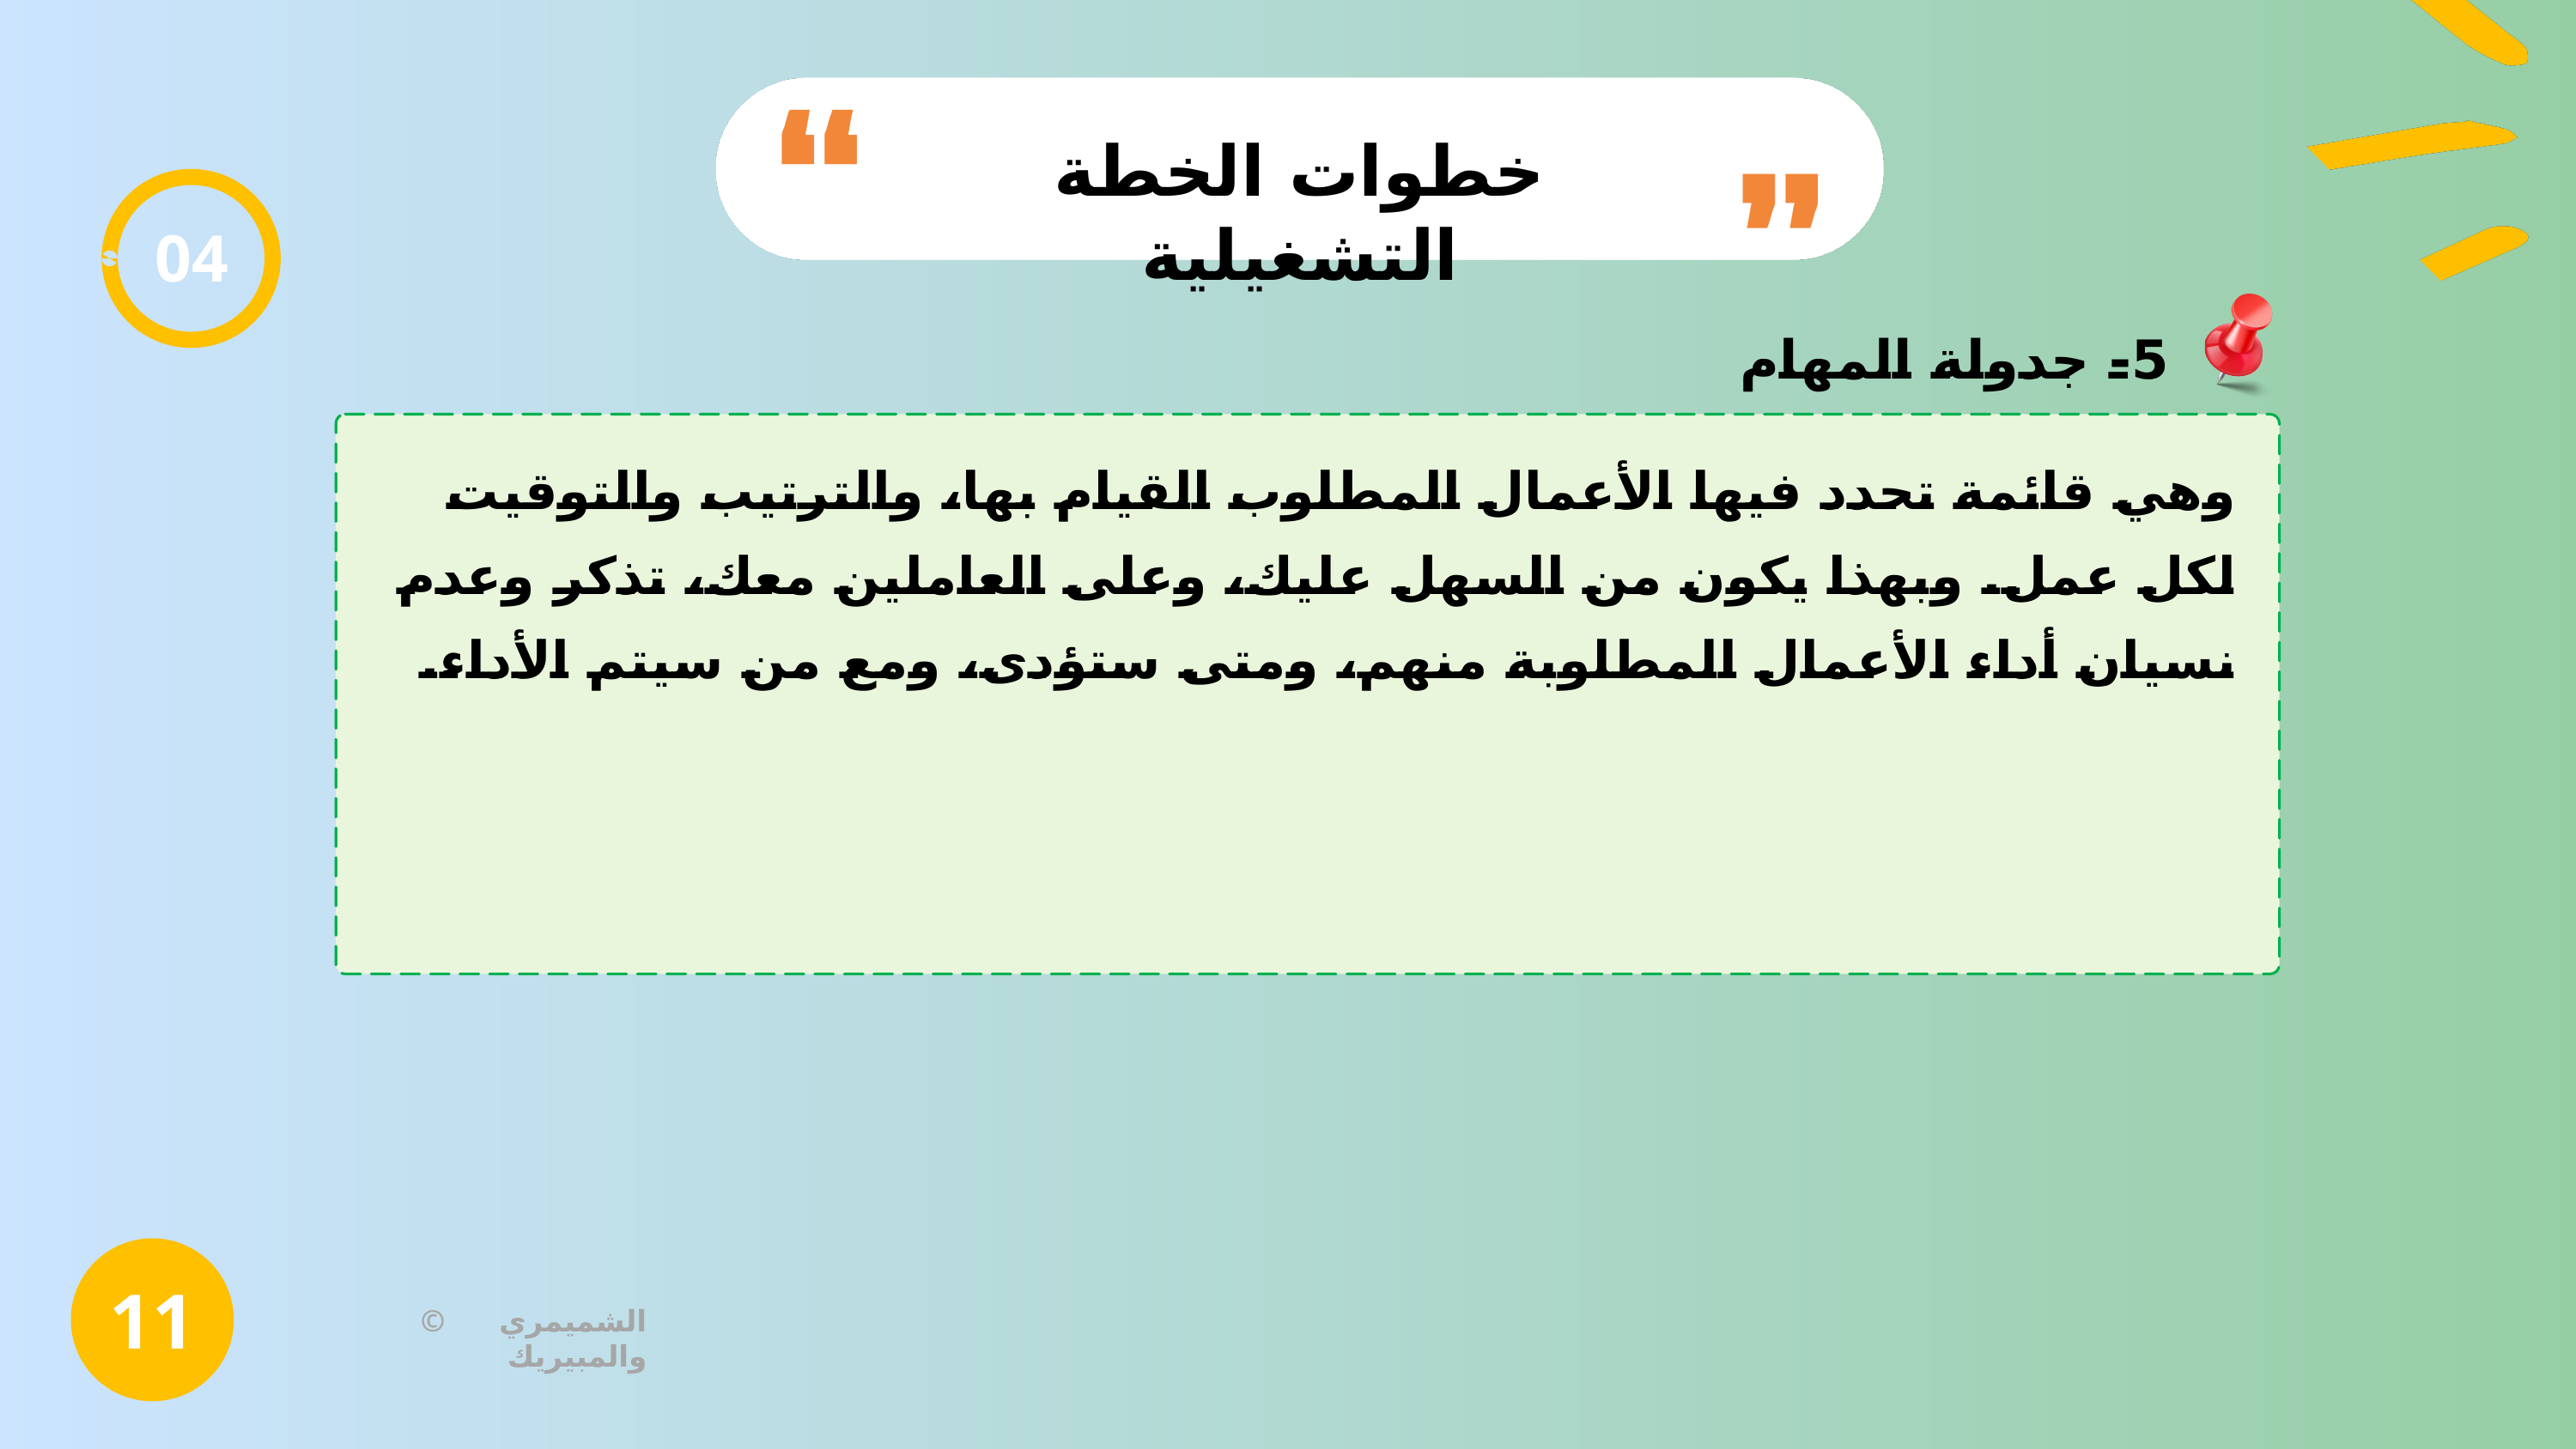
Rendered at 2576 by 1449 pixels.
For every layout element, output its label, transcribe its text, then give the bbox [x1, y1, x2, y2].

text_box [715, 77, 1884, 261]
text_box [335, 414, 2280, 974]
text_box [2204, 294, 2280, 398]
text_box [70, 1238, 234, 1402]
text_box 5- جدولة المهام [677, 301, 2162, 390]
text_box © الشميمري والمبيريك [304, 1302, 647, 1373]
text_box خطوات الخطة التشغيلية [922, 126, 1677, 294]
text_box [101, 168, 282, 349]
text_box [2190, 0, 2576, 318]
